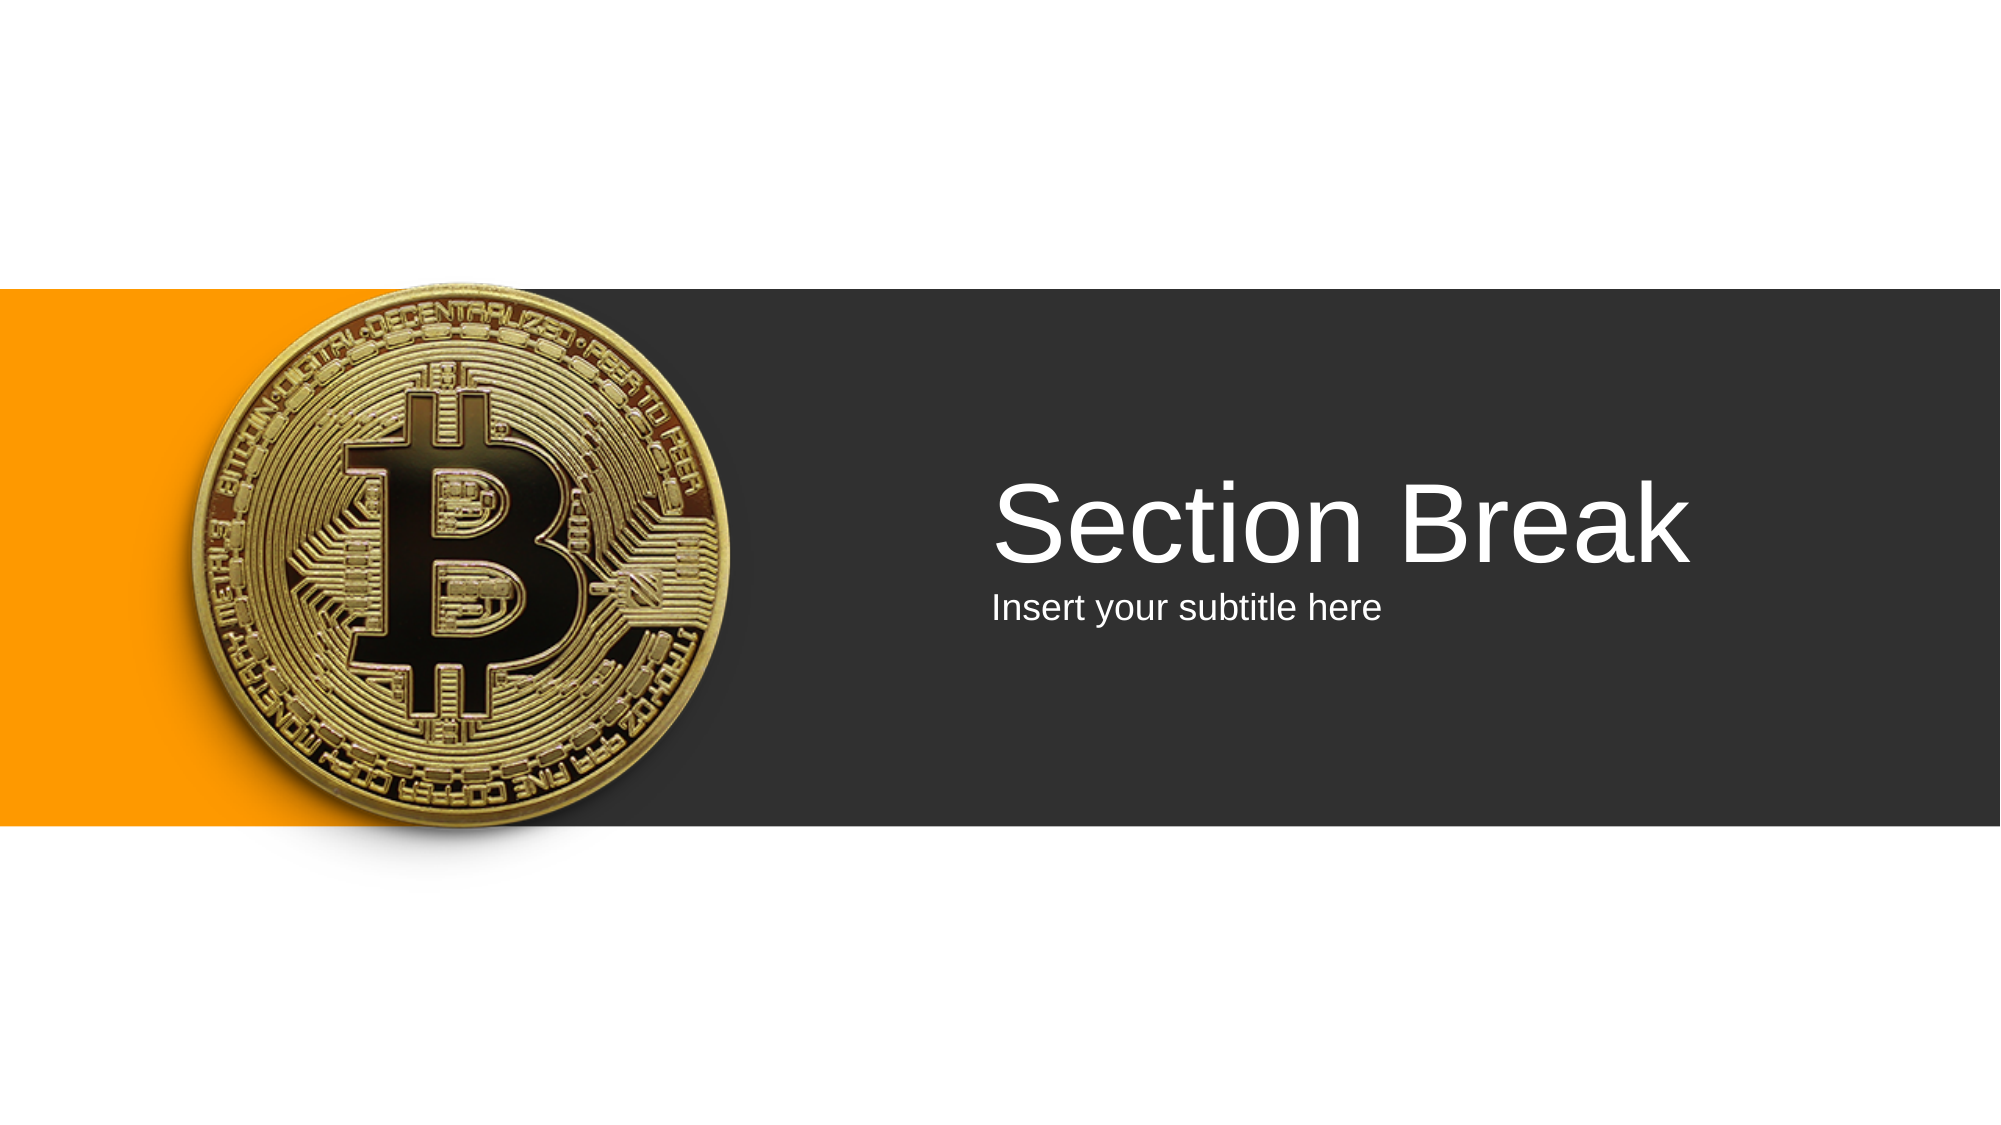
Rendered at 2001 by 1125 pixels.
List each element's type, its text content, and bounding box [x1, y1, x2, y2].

list Section Break [976, 467, 2000, 584]
list Insert your subtitle here [976, 584, 2000, 632]
picture [128, 276, 754, 893]
